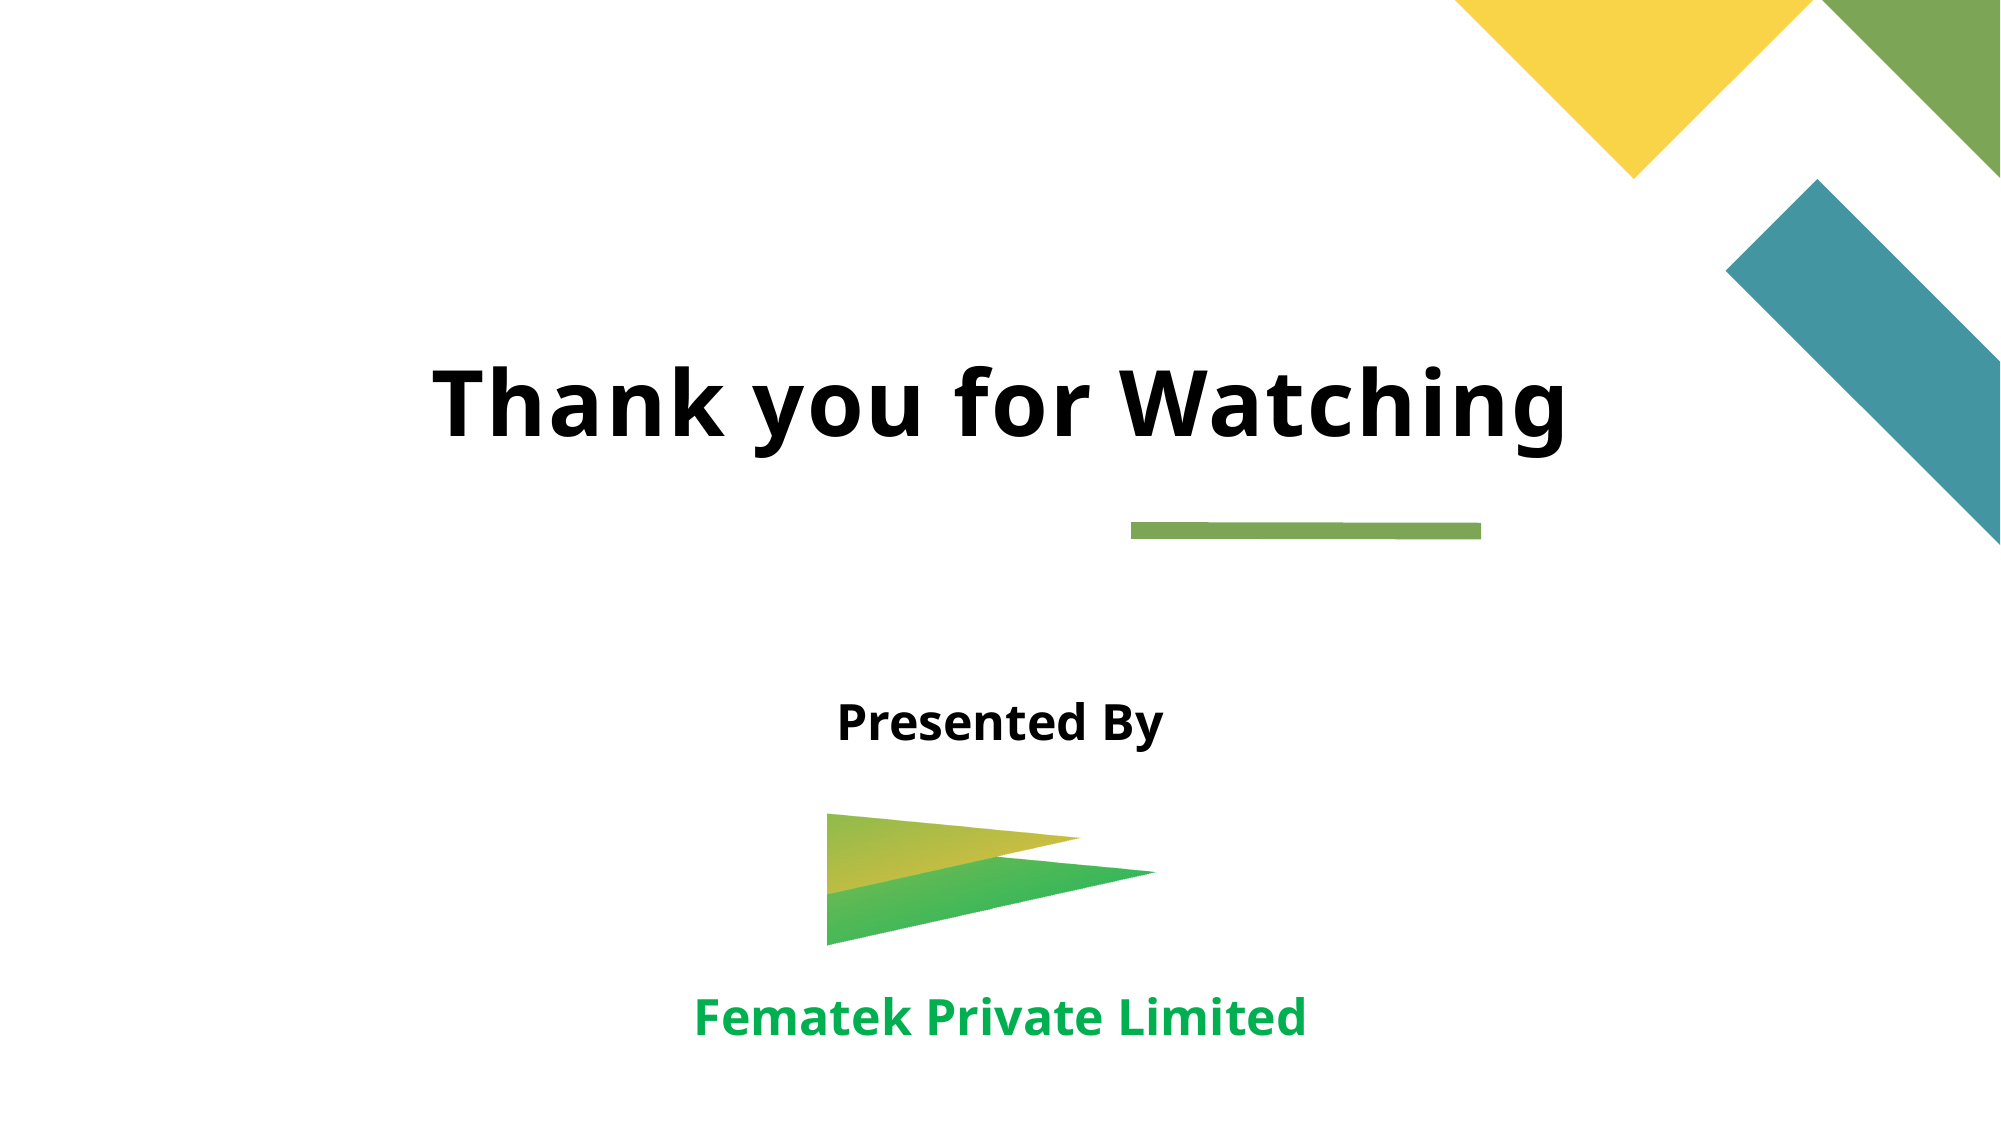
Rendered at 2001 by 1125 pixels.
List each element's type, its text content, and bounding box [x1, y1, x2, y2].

picture [827, 786, 1157, 950]
text_box Fematek Private Limited [560, 949, 1442, 1046]
title Thank you for Watching [64, 356, 1938, 457]
list Presented By [0, 654, 2000, 752]
